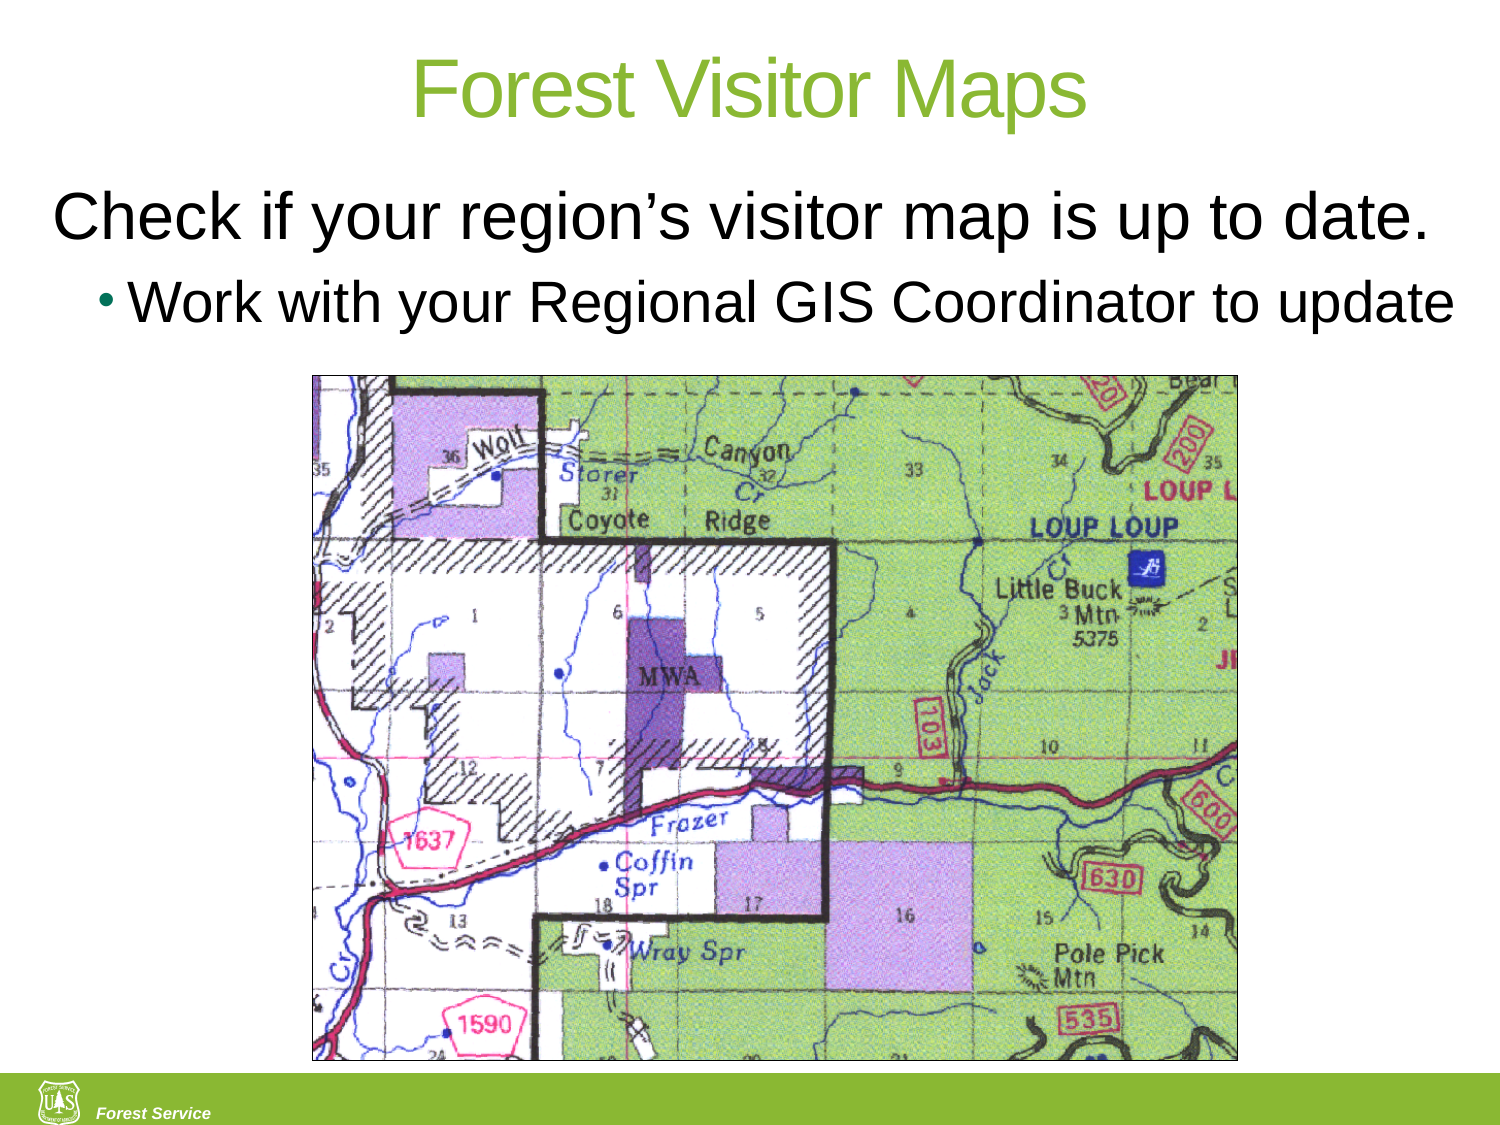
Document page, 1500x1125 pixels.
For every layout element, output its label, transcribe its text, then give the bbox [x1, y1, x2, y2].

title Forest Visitor Maps [75, 2, 1425, 164]
picture [312, 374, 1238, 1061]
list Check if your region’s visitor map is up to date. Work with your Regional GIS Coordinator to update [37, 164, 1500, 358]
picture [38, 1080, 81, 1125]
